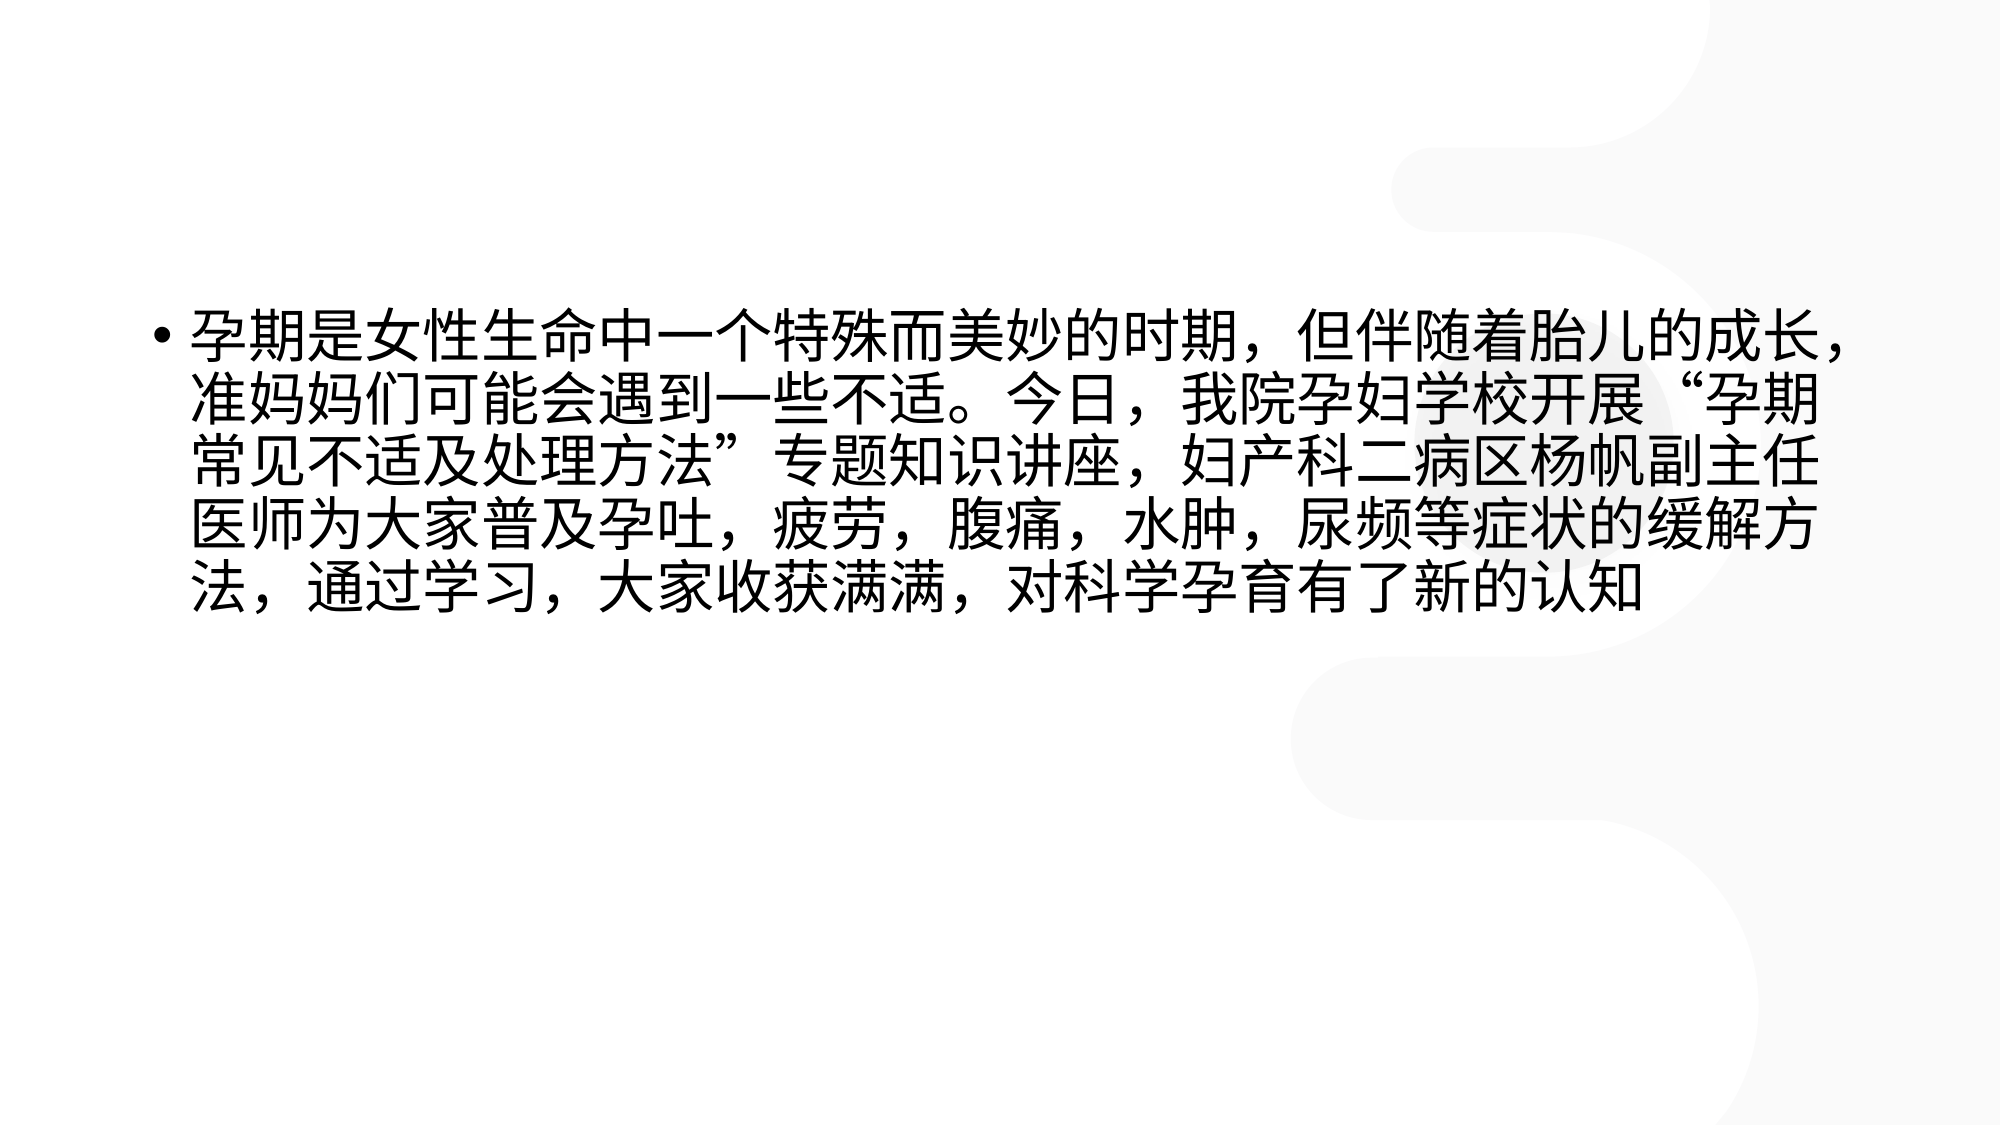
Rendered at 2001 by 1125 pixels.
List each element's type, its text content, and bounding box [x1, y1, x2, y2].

text_box 孕期是女性生命中一个特殊而美妙的时期，但伴随着胎儿的成长，准妈妈们可能会遇到一些不适。今日，我院孕妇学校开展“孕期常见不适及处理方法”专题知识讲座，妇产科二病区杨帆副主任医师为大家普及孕吐，疲劳，腹痛，水肿，尿频等症状的缓解方法，通过学习，大家收获满满，对科学孕育有了新的认知 [137, 299, 1863, 1014]
